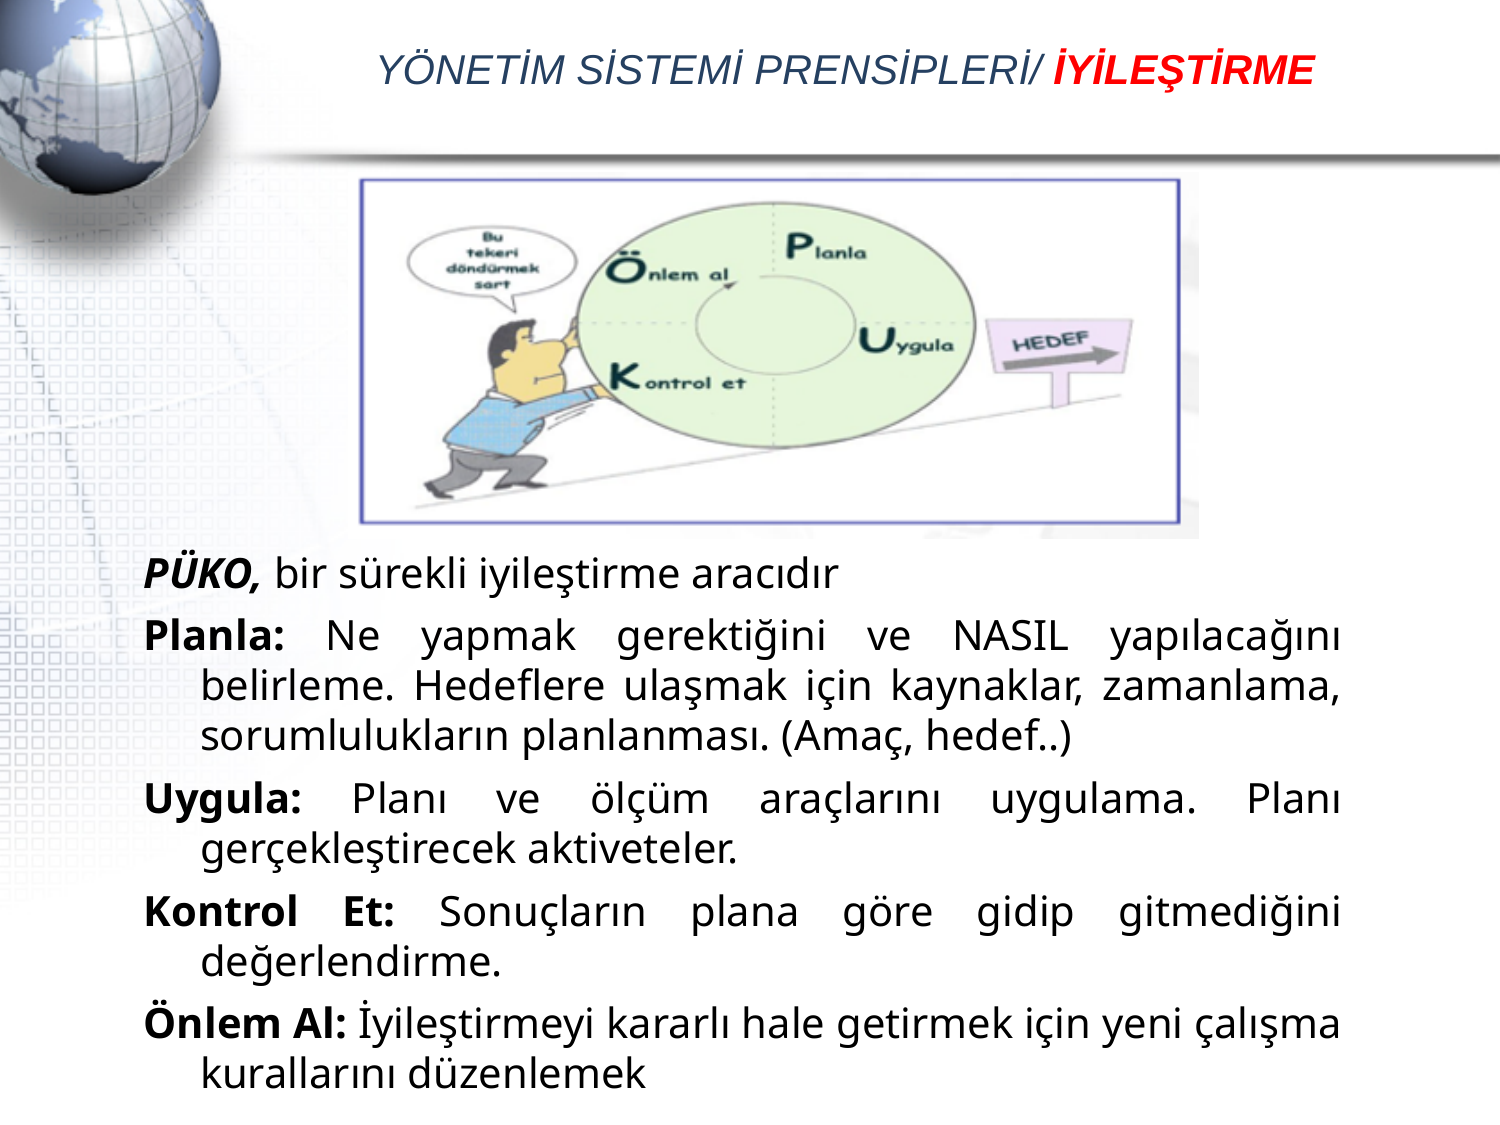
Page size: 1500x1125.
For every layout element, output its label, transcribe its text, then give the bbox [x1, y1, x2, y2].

text_box PÜKO, bir sürekli iyileştirme aracıdır Planla: Ne yapmak gerektiğini ve NASIL yapılacağını belirleme. Hedeflere ulaşmak için kaynaklar, zamanlama, sorumlulukların planlanması. (Amaç, hedef..) Uygula: Planı ve ölçüm araçlarını uygulama. Planı gerçekleştirecek aktiveteler. Kontrol Et: Sonuçların plana göre gidip gitmediğini değerlendirme. Önlem Al: İyileştirmeyi kararlı hale getirmek için yeni çalışma kurallarını düzenlemek [128, 187, 1358, 1047]
picture [0, 0, 1500, 1125]
text_box YÖNETİM SİSTEMİ PRENSİPLERİ/ İYİLEŞTİRME [159, 15, 1500, 121]
